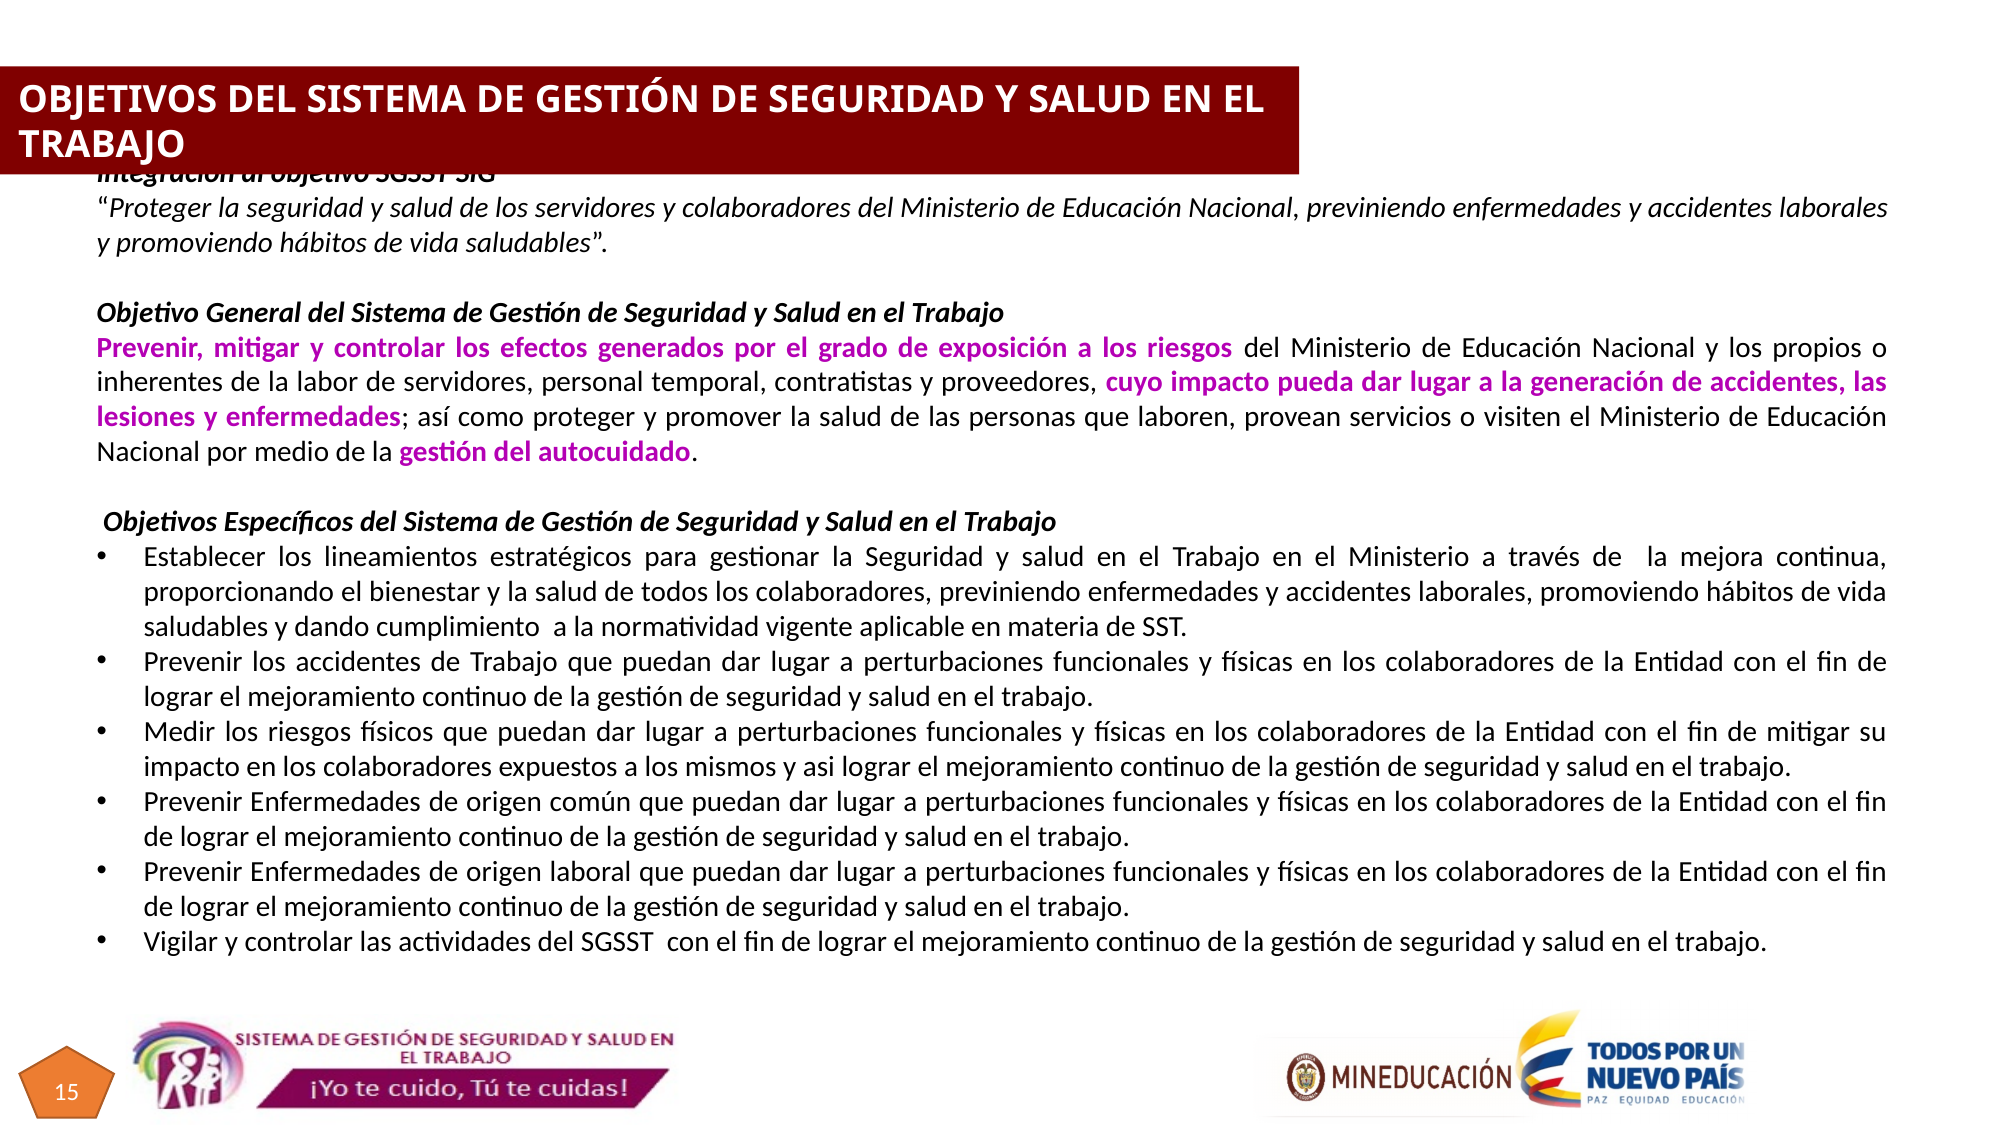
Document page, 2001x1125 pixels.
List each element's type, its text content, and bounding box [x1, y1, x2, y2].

picture [125, 1014, 711, 1125]
text_box Integración al objetivo SGSST SIG “Proteger la seguridad y salud de los servidores y colaboradores del Ministerio de Educación Nacional, previniendo enfermedades y accidentes laborales y promoviendo hábitos de vida saludables”. Objetivo General del Sistema de Gestión de Seguridad y Salud en el Trabajo Prevenir, mitigar y controlar los efectos generados por el grado de exposición a los riesgos del Ministerio de Educación Nacional y los propios o inherentes de la labor de servidores, personal temporal, contratistas y proveedores, cuyo impacto pueda dar lugar a la generación de accidentes, las lesiones y enfermedades; así como proteger y promover la salud de las personas que laboren, provean servicios o visiten el Ministerio de Educación Nacional por medio de la gestión del autocuidado. Objetivos Específicos del Sistema de Gestión de Seguridad y Salud en el Trabajo Establecer los lineamientos estratégicos para gestionar la Seguridad y salud en el Trabajo en el Ministerio a través de la mejora continua, proporcionando el bienestar y la salud de todos los colaboradores, previniendo enfermedades y accidentes laborales, promoviendo hábitos de vida saludables y dando cumplimiento a la normatividad vigente aplicable en materia de SST. Prevenir los accidentes de Trabajo que puedan dar lugar a perturbaciones funcionales y físicas en los colaboradores de la Entidad con el fin de lograr el mejoramiento continuo de la gestión de seguridad y salud en el trabajo. Medir los riesgos físicos que puedan dar lugar a perturbaciones funcionales y físicas en los colaboradores de la Entidad con el fin de mitigar su impacto en los colaboradores expuestos a los mismos y asi lograr el mejoramiento continuo de la gestión de seguridad y salud en el trabajo. Prevenir Enfermedades de origen común que puedan dar lugar a perturbaciones funcionales y físicas en los colaboradores de la Entidad con el fin de lograr el mejoramiento continuo de la gestión de seguridad y salud en el trabajo. Prevenir Enfermedades de origen laboral que puedan dar lugar a perturbaciones funcionales y físicas en los colaboradores de la Entidad con el fin de lograr el mejoramiento continuo de la gestión de seguridad y salud en el trabajo. Vigilar y controlar las actividades del SGSST con el fin de lograr el mejoramiento continuo de la gestión de seguridad y salud en el trabajo. [81, 5, 1903, 1125]
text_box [1253, 999, 1756, 1124]
text_box 15 [18, 1045, 116, 1119]
text_box OBJETIVOS DEL SISTEMA DE GESTIÓN DE SEGURIDAD Y SALUD EN EL TRABAJO [0, 66, 1300, 175]
